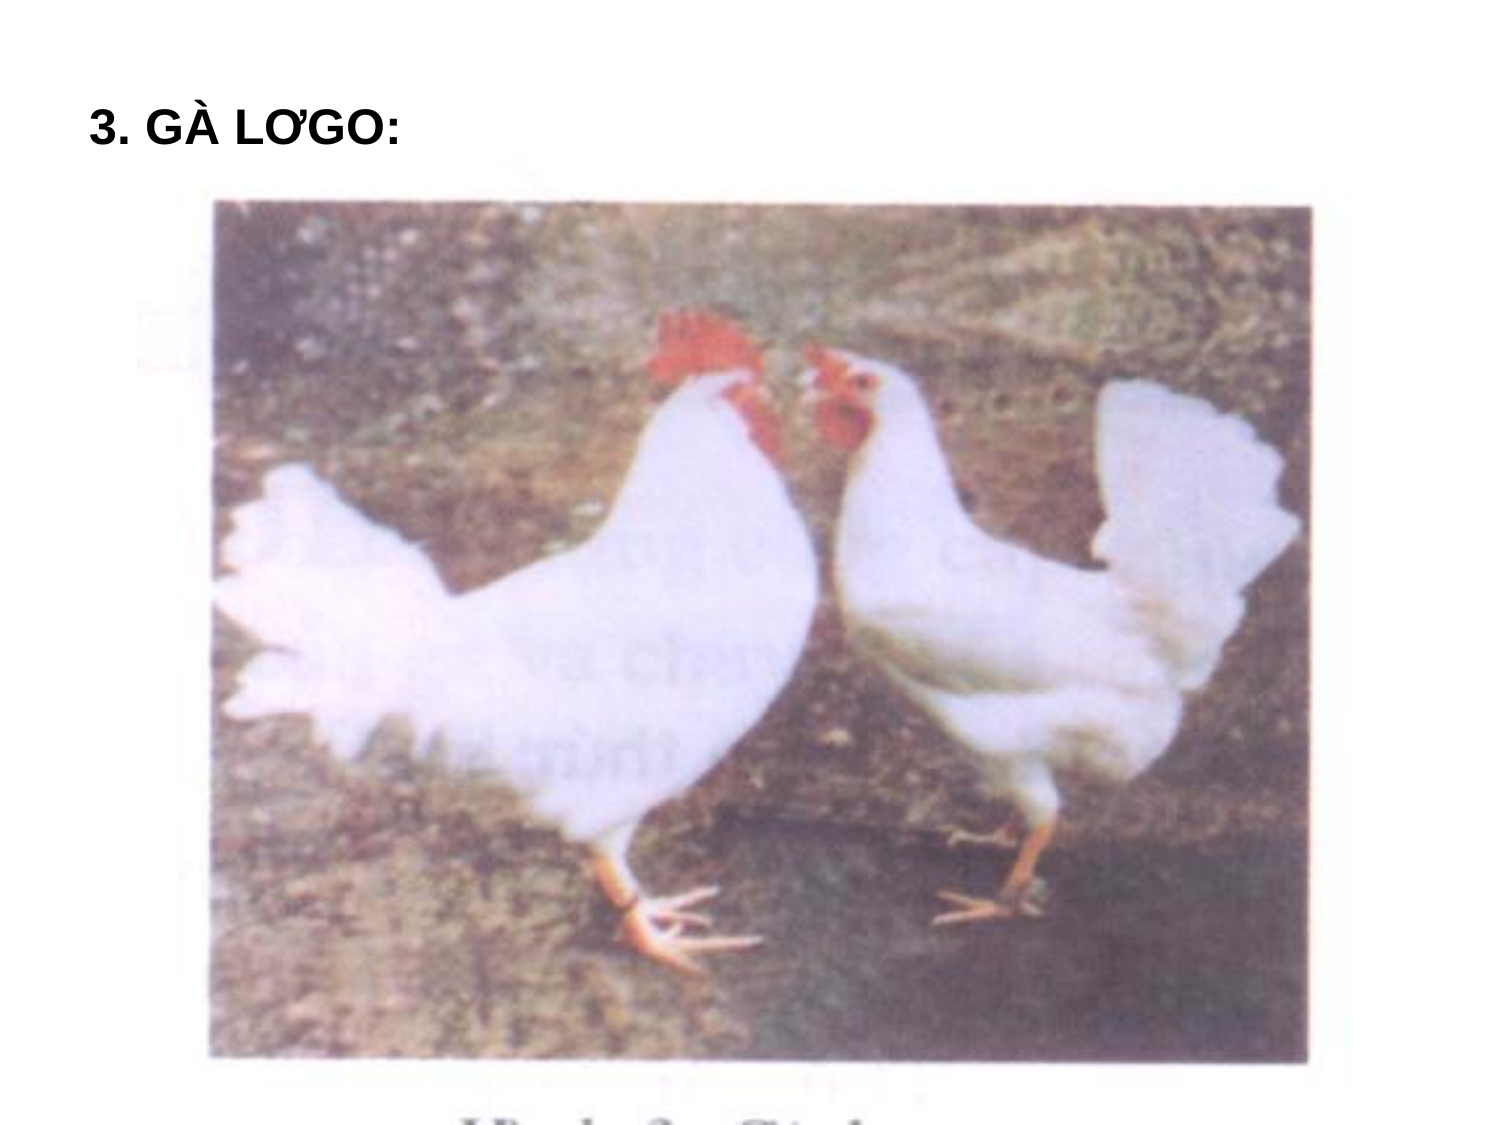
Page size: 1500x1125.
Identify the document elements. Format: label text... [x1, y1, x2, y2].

picture [137, 151, 1351, 1125]
text_box 3. GÀ LƠGO: [74, 87, 588, 163]
